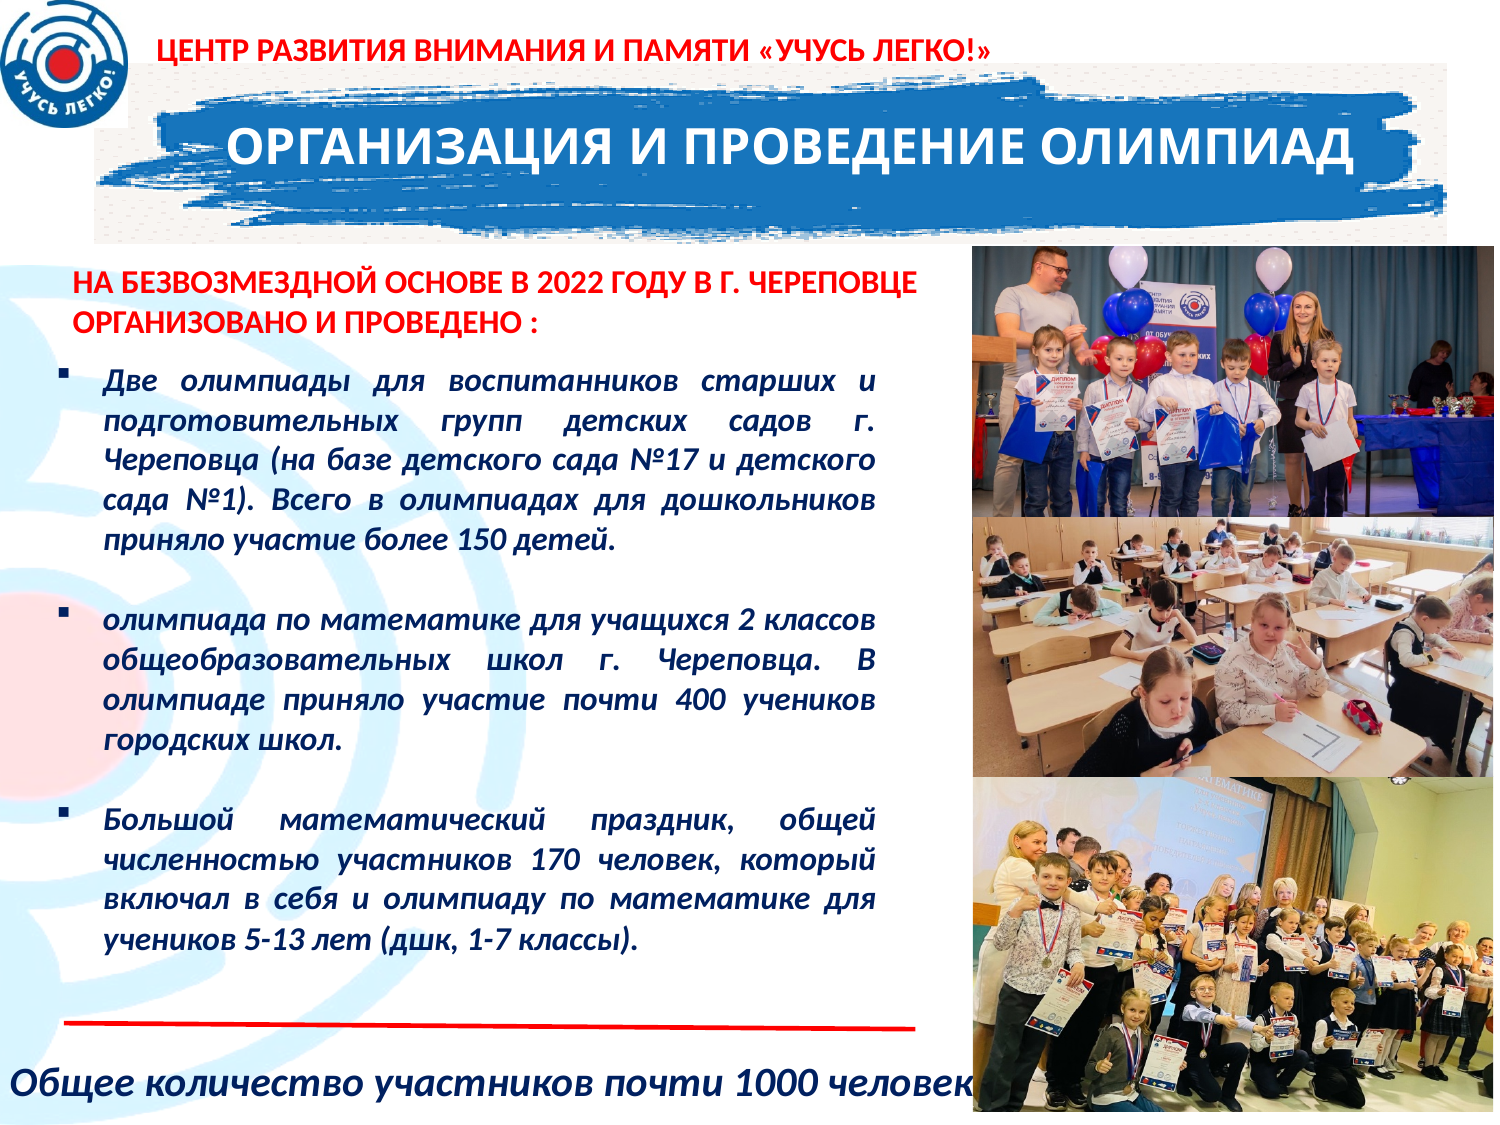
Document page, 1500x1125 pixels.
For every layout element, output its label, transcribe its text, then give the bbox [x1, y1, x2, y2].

text_box Две олимпиады для воспитанников старших и подготовительных групп детских садов г. Череповца (на базе детского сада №17 и детского сада №1). Всего в олимпиадах для дошкольников приняло участие более 150 детей. олимпиада по математике для учащихся 2 классов общеобразовательных школ г. Череповца. В олимпиаде приняло участие почти 400 учеников городских школ. Большой математический праздник, общей численностью участников 170 человек, который включал в себя и олимпиаду по математике для учеников 5-13 лет (дшк, 1-7 классы). [41, 350, 892, 964]
picture [972, 246, 1494, 1112]
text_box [63, 1022, 916, 1030]
text_box НА БЕЗВОЗМЕЗДНОЙ ОСНОВЕ В 2022 ГОДУ В Г. ЧЕРЕПОВЦЕ ОРГАНИЗОВАНО И ПРОВЕДЕНО : [57, 253, 967, 348]
picture [0, 0, 1448, 244]
text_box ЦЕНТР РАЗВИТИЯ ВНИМАНИЯ И ПАМЯТИ «УЧУСЬ ЛЕГКО!» [140, 20, 1012, 62]
picture [0, 428, 691, 961]
text_box Общее количество участников почти 1000 человек [0, 1046, 967, 1112]
